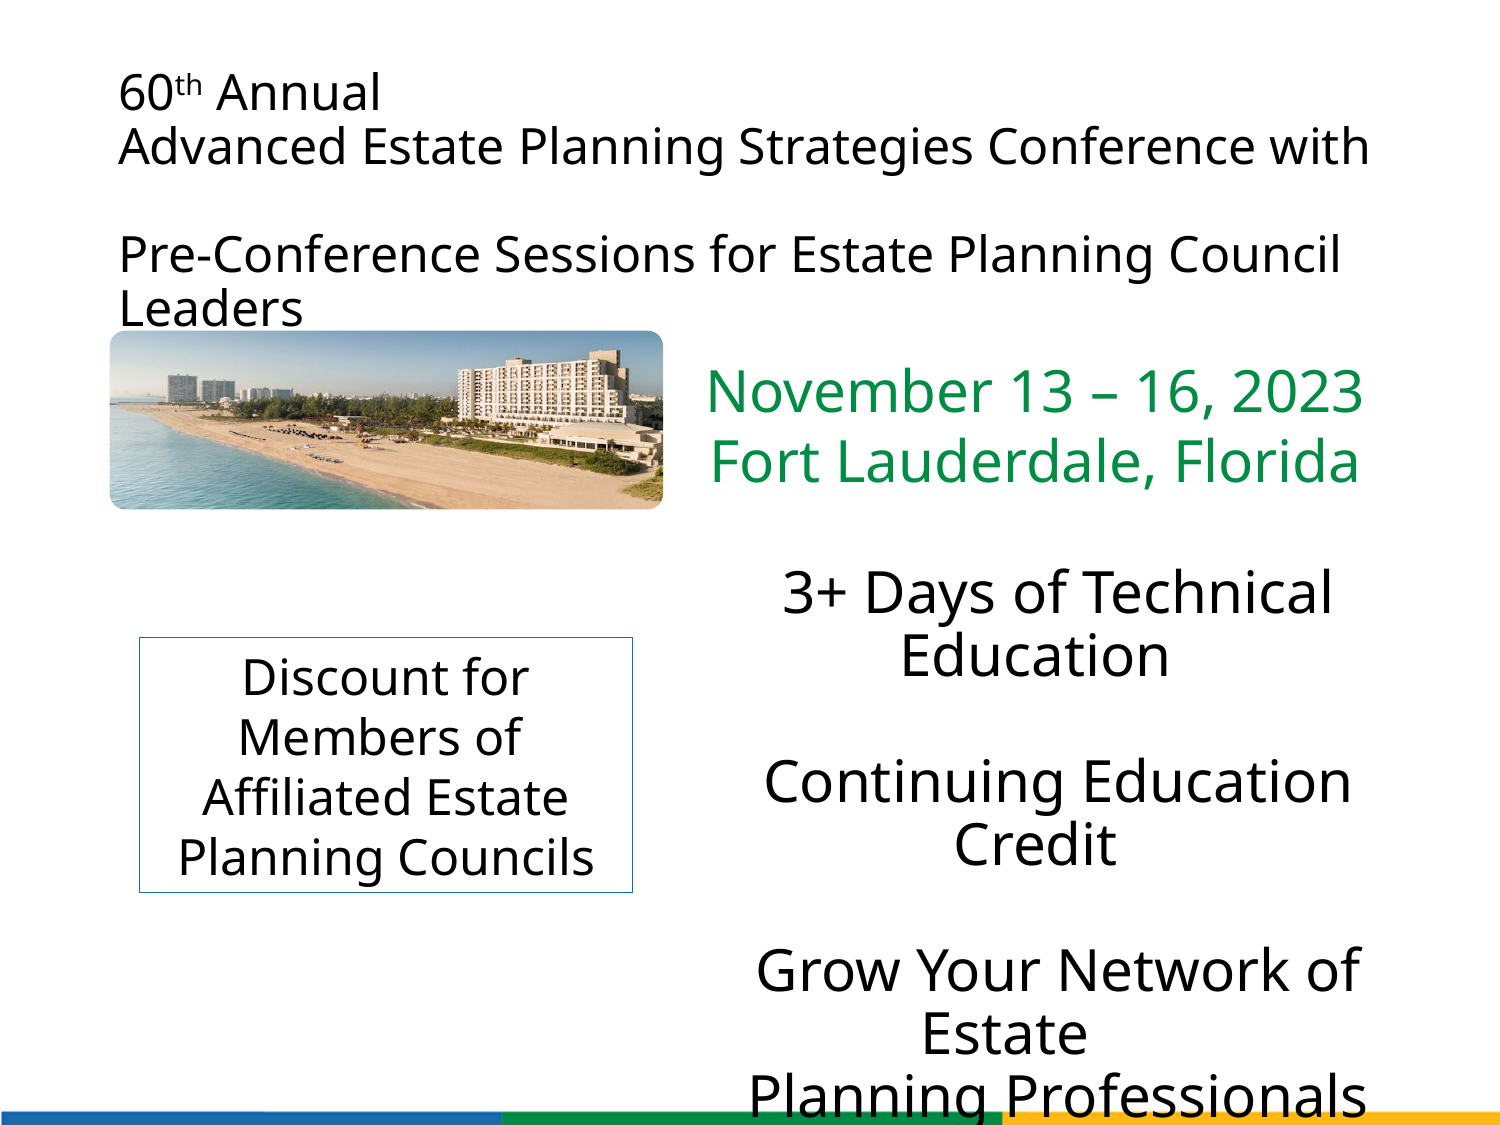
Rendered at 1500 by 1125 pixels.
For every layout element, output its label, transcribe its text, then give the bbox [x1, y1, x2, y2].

picture [0, 0, 1500, 1125]
text_box Discount for Members of Affiliated Estate Planning Councils [139, 637, 633, 893]
title 60th Annual Advanced Estate Planning Strategies Conference with Pre-Conference Sessions for Estate Planning Council Leaders [103, 73, 1397, 331]
text_box November 13 – 16, 2023 Fort Lauderdale, Florida 3+ Days of Technical Education Continuing Education Credit Grow Your Network of Estate Planning Professionals From Around the Country [633, 346, 1438, 1125]
